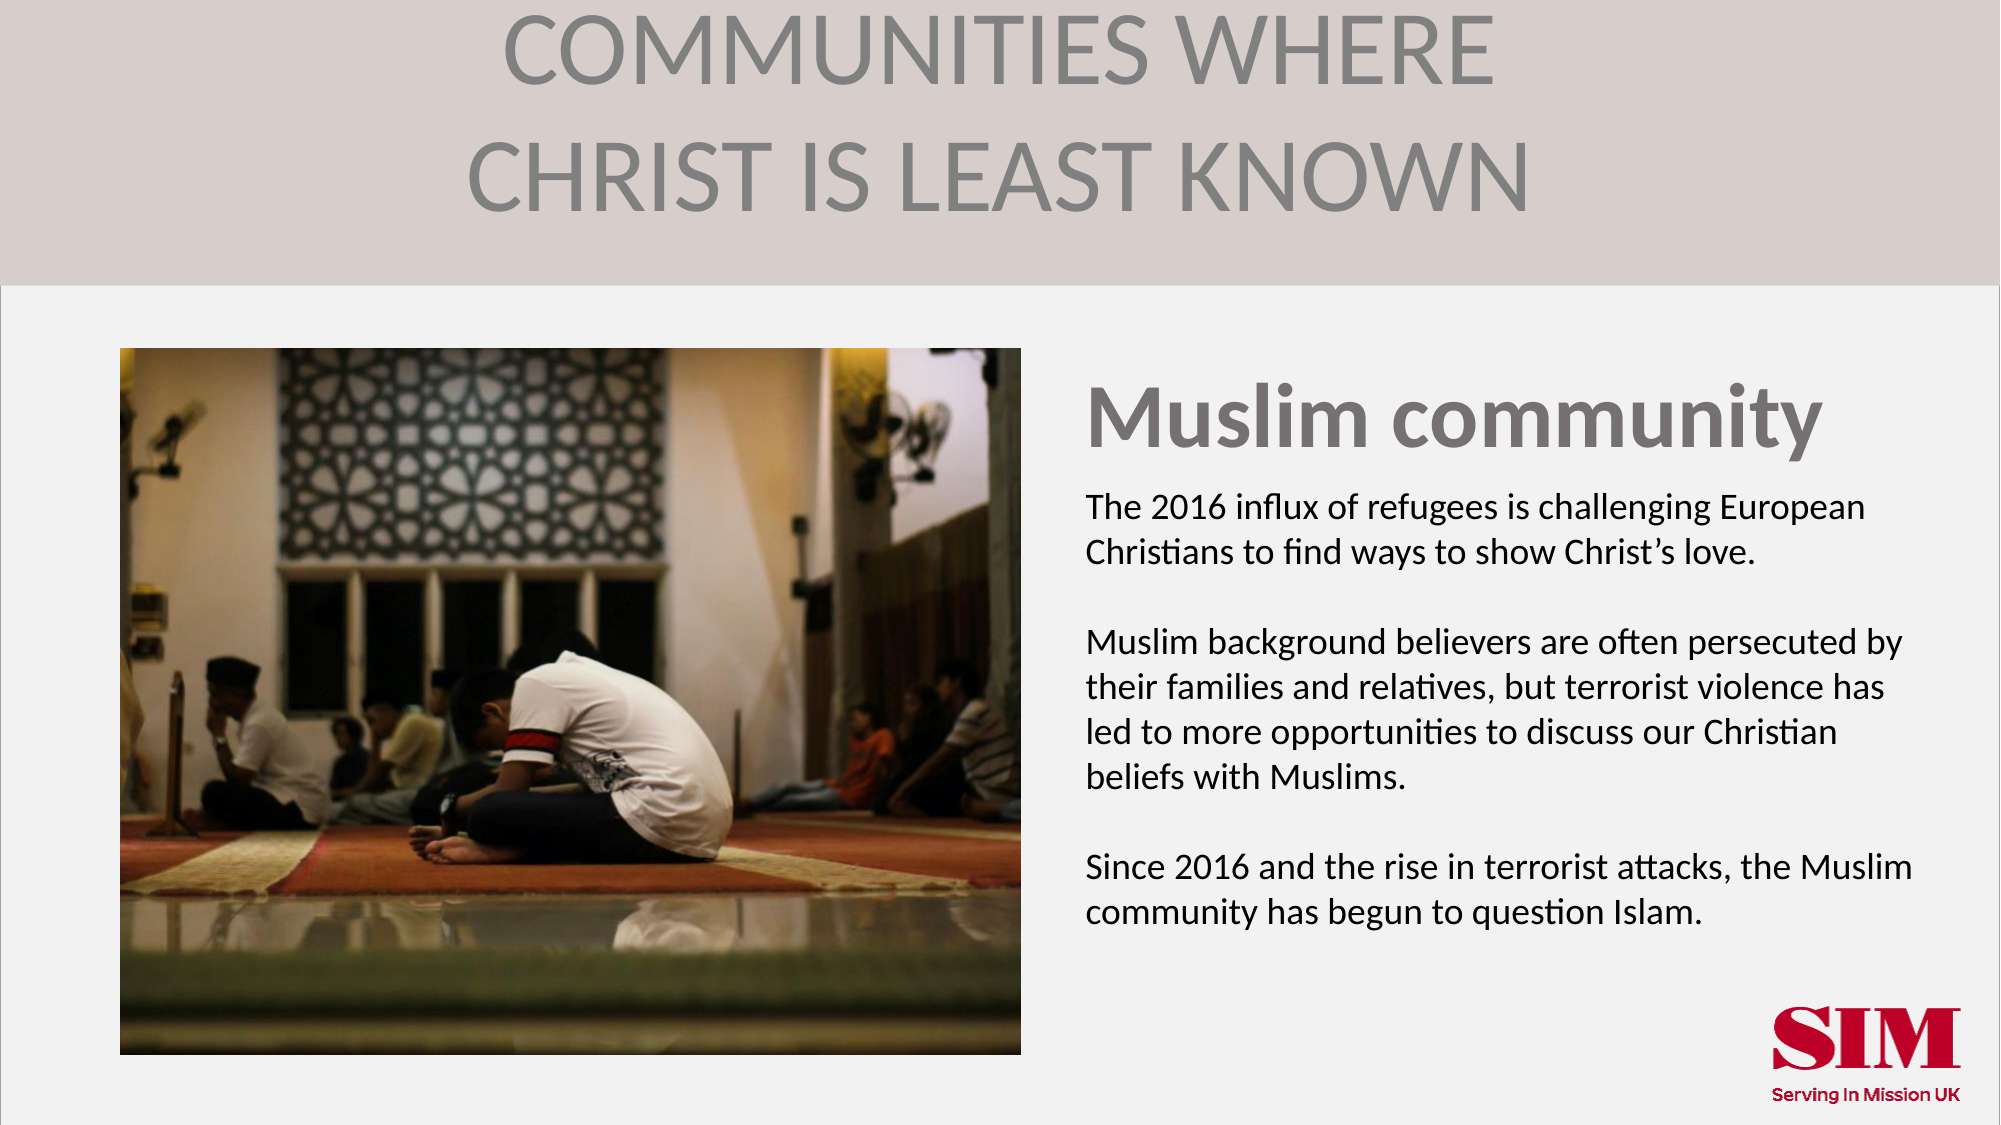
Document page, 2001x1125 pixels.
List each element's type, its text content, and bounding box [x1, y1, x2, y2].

picture [120, 348, 1021, 1055]
text_box The 2016 influx of refugees is challenging European Christians to find ways to show Christ’s love. Muslim background believers are often persecuted by their families and relatives, but terrorist violence has led to more opportunities to discuss our Christian beliefs with Muslims. Since 2016 and the rise in terrorist attacks, the Muslim community has begun to question Islam. [1070, 474, 1938, 940]
text_box COMMUNITIES WHERE CHRIST IS LEAST KNOWN [398, 0, 1602, 241]
text_box Muslim community [1021, 348, 1911, 474]
picture [1749, 998, 1983, 1111]
text_box [0, 0, 2000, 287]
text_box [0, 287, 2000, 1125]
